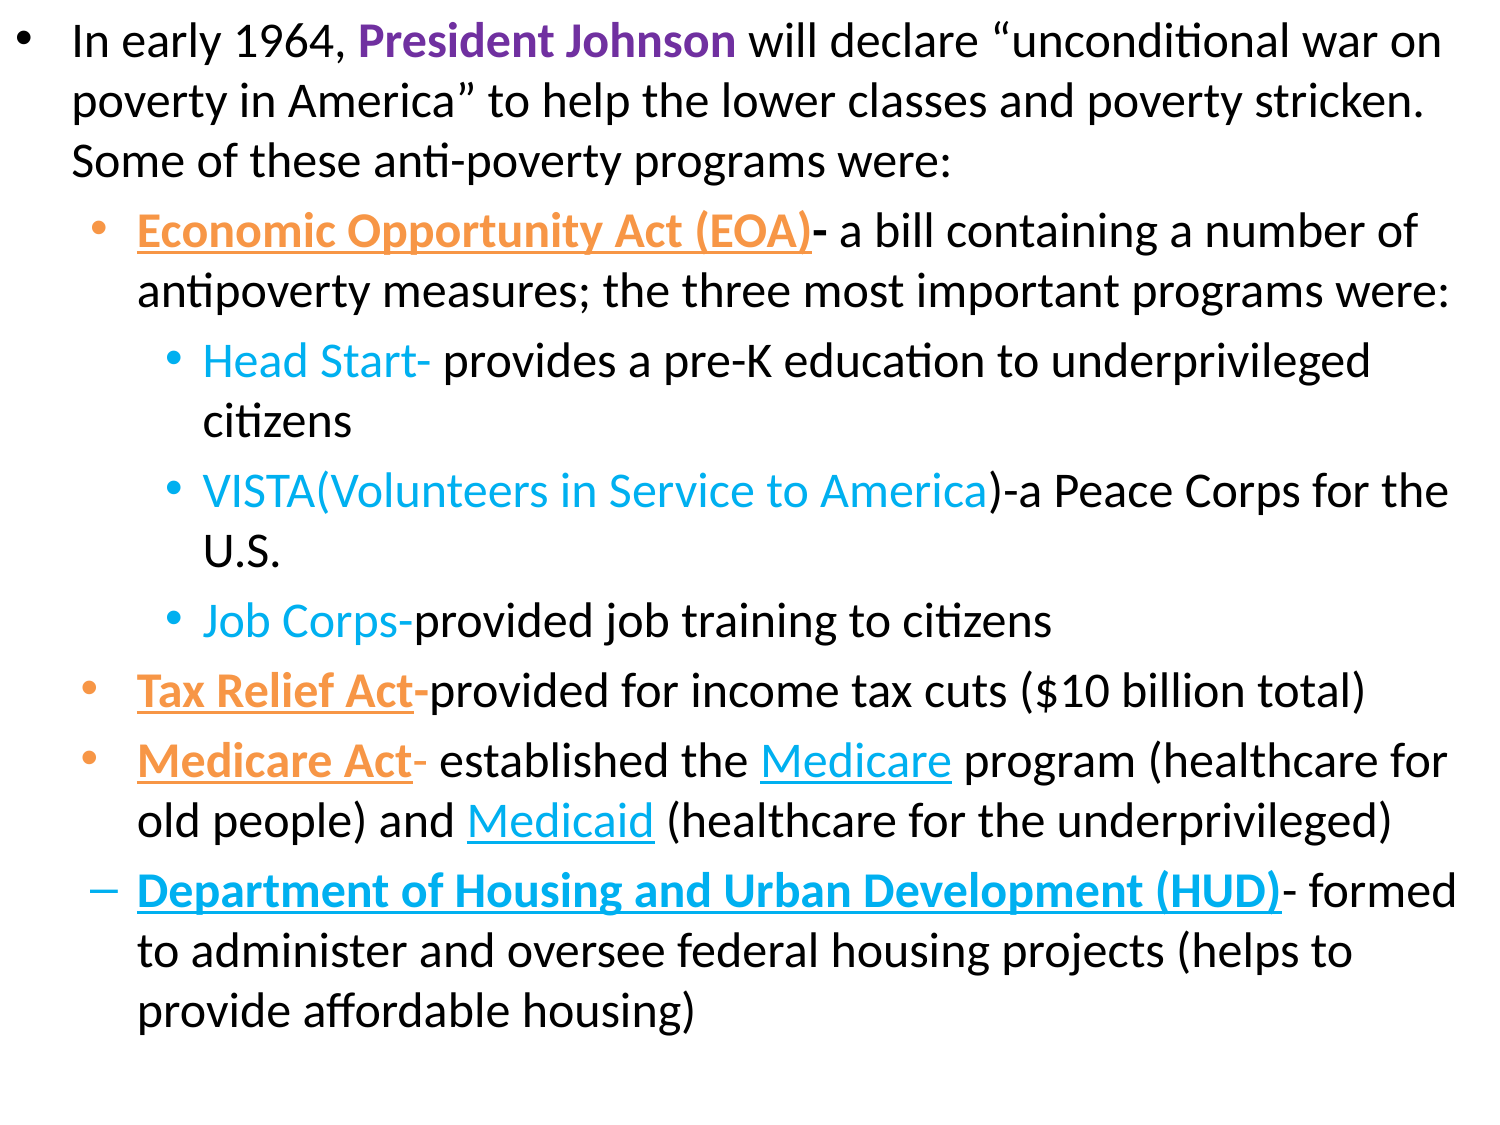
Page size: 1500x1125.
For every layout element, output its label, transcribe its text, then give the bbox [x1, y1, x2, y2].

list In early 1964, President Johnson will declare “unconditional war on poverty in America” to help the lower classes and poverty stricken. Some of these anti-poverty programs were: Economic Opportunity Act (EOA)- a bill containing a number of antipoverty measures; the three most important programs were: Head Start- provides a pre-K education to underprivileged citizens VISTA(Volunteers in Service to America)-a Peace Corps for the U.S. Job Corps-provided job training to citizens Tax Relief Act-provided for income tax cuts ($10 billion total) Medicare Act- established the Medicare program (healthcare for old people) and Medicaid (healthcare for the underprivileged) Department of Housing and Urban Development (HUD)- formed to administer and oversee federal housing projects (helps to provide affordable housing) [0, 0, 1500, 1125]
